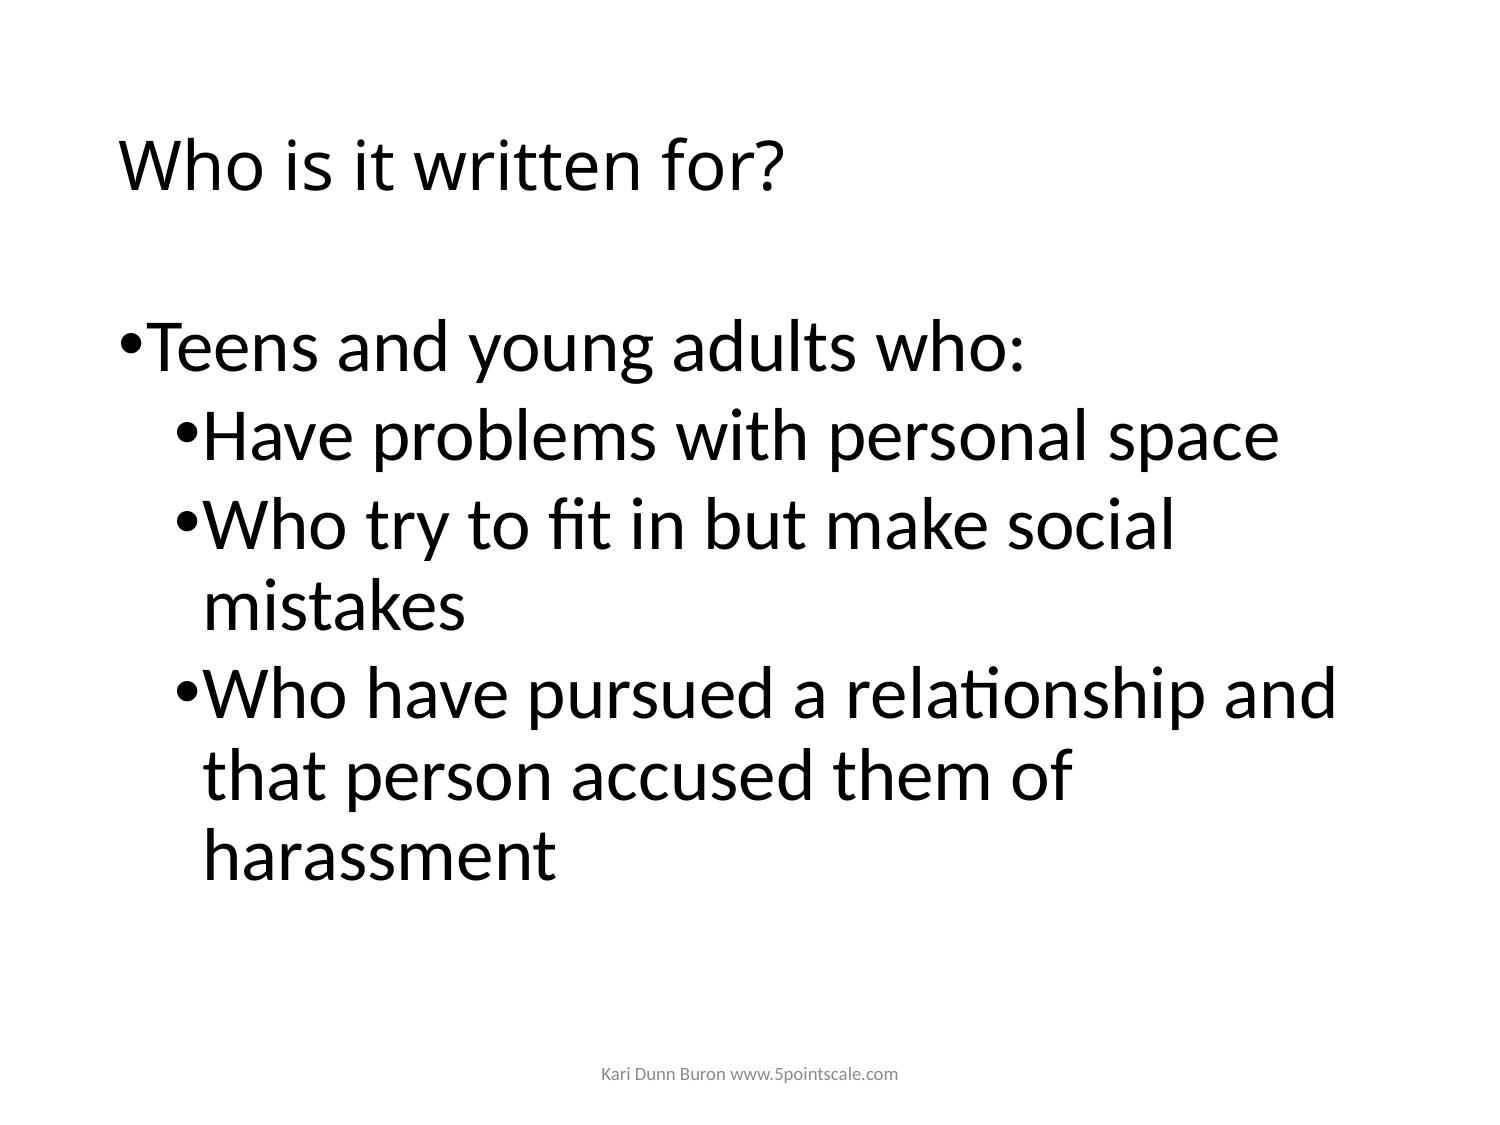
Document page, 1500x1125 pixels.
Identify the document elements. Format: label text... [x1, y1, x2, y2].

title Who is it written for? [103, 59, 1397, 278]
footer Kari Dunn Buron www.5pointscale.com [496, 1042, 1004, 1103]
list Teens and young adults who: Have problems with personal space Who try to fit in but make social mistakes Who have pursued a relationship and that person accused them of harassment [103, 299, 1397, 1014]
